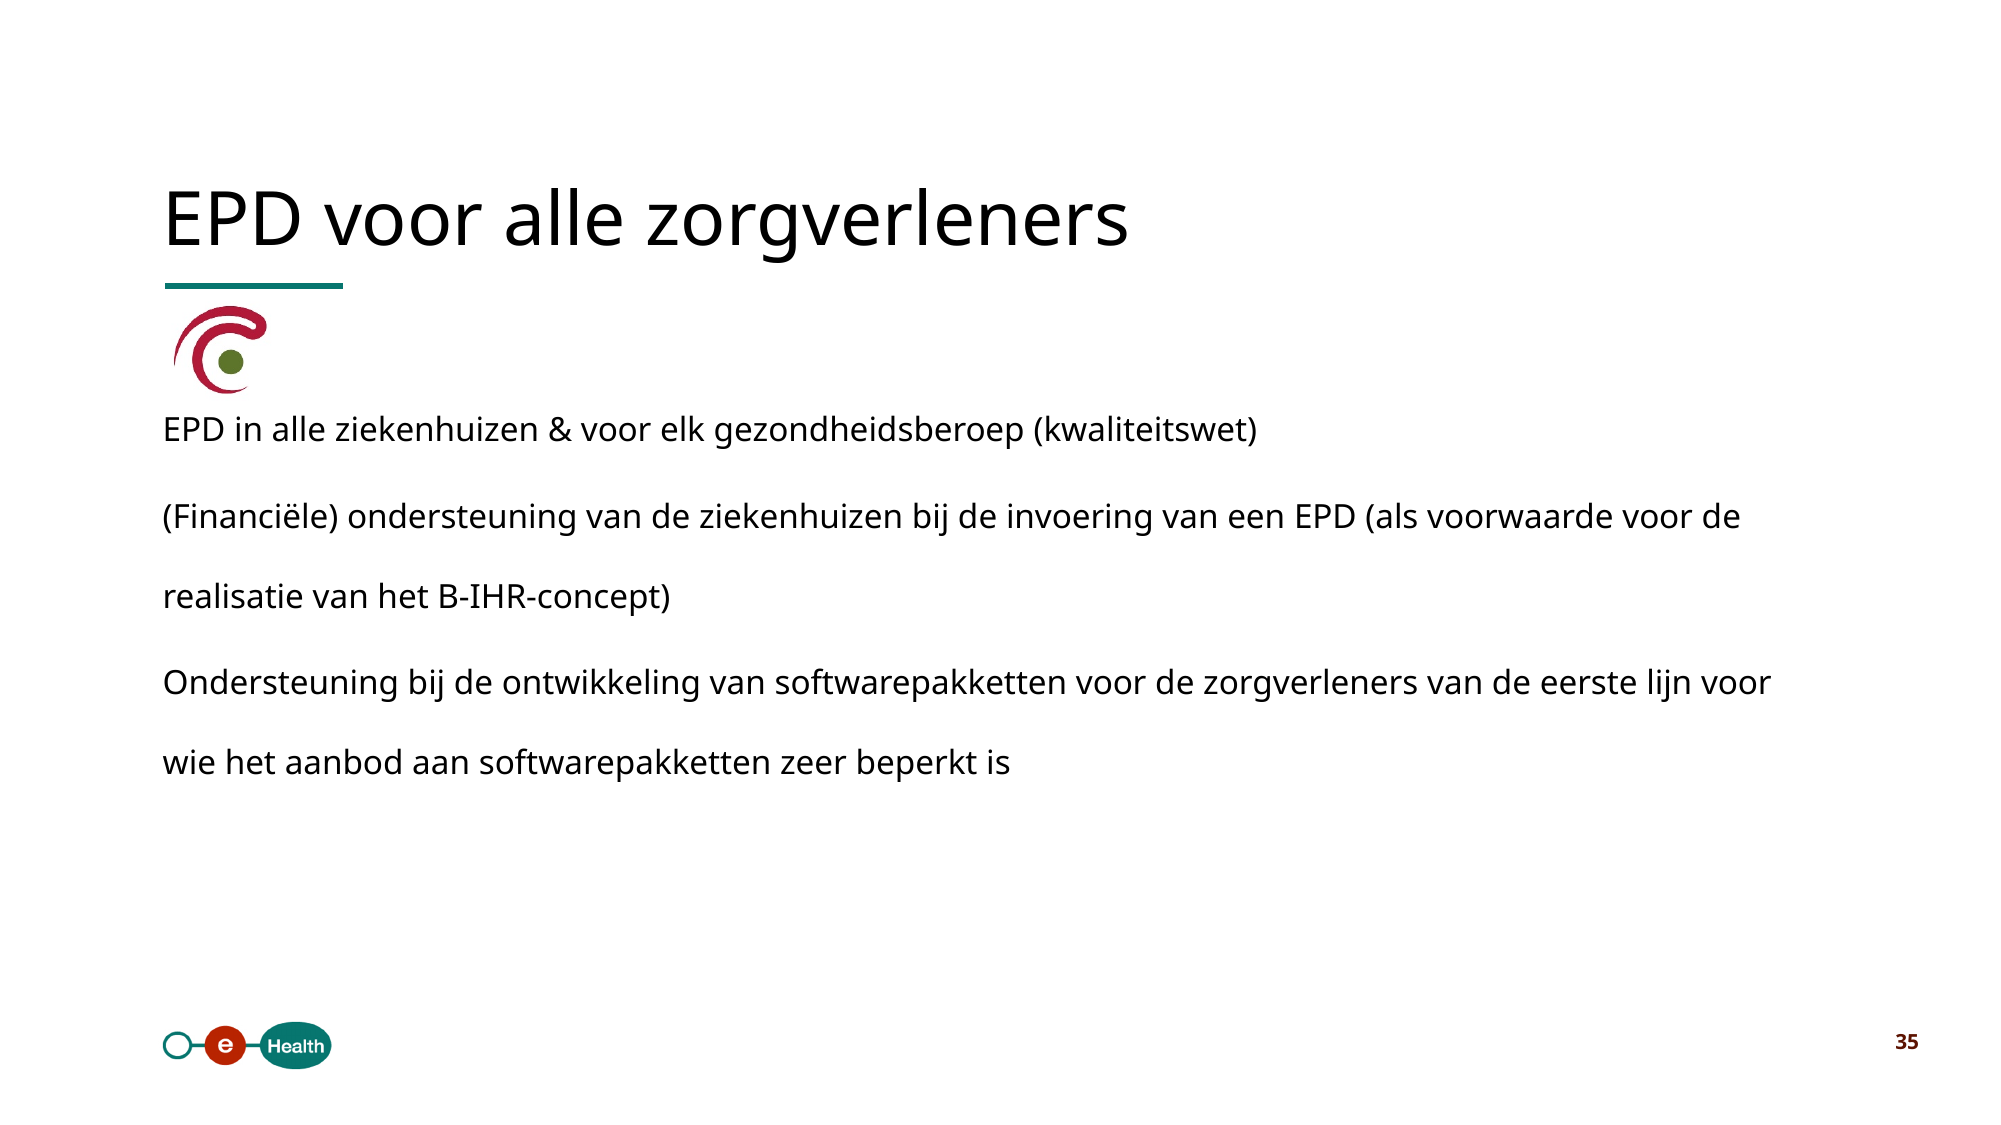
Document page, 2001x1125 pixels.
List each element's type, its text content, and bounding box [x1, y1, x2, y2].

slide_number 35 [1824, 1012, 1990, 1073]
picture [137, 1012, 349, 1071]
list EPD voor alle zorgverleners [147, 78, 1824, 269]
picture [160, 290, 280, 410]
list EPD in alle ziekenhuizen & voor elk gezondheidsberoep (kwaliteitswet) (Financiële) ondersteuning van de ziekenhuizen bij de invoering van een EPD (als voorwaarde voor de realisatie van het B-IHR-concept) Ondersteuning bij de ontwikkeling van softwarepakketten voor de zorgverleners van de eerste lijn voor wie het aanbod aan softwarepakketten zeer beperkt is [147, 314, 1824, 973]
